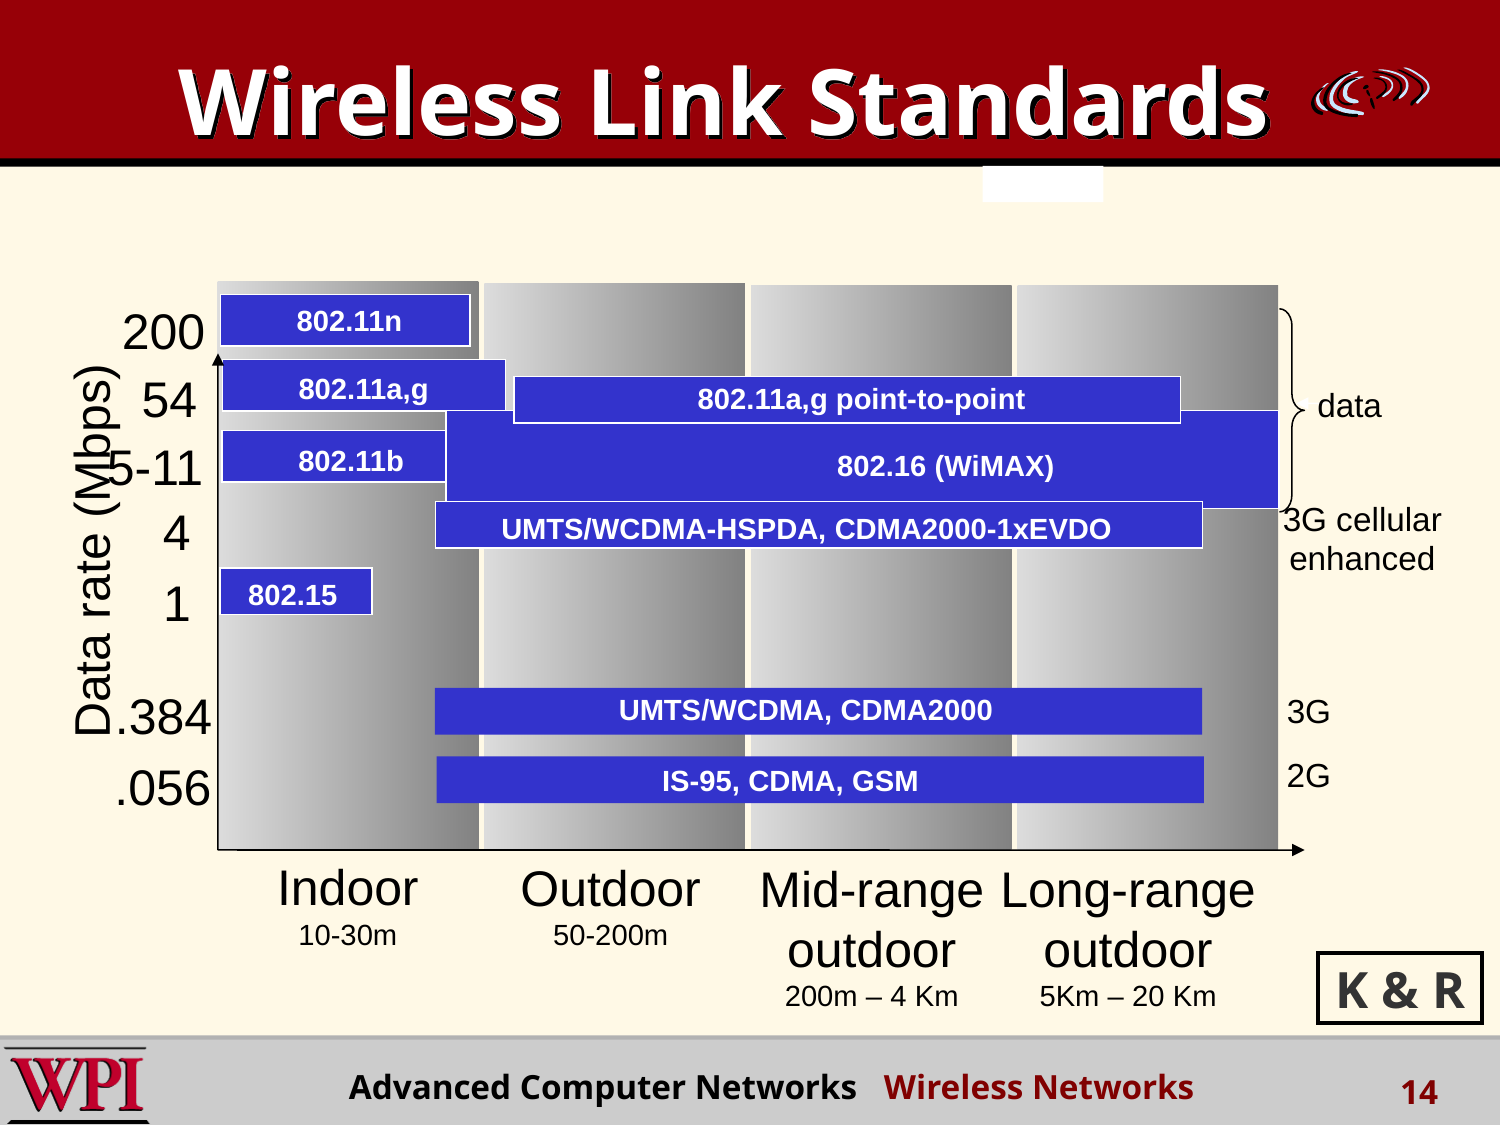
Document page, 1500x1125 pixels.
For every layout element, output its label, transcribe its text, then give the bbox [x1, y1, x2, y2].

text_box [222, 430, 445, 483]
text_box [484, 283, 745, 410]
text_box [934, 756, 1204, 804]
text_box 1 [148, 568, 206, 639]
text_box 3G cellular enhanced [1268, 490, 1458, 585]
text_box 4 [148, 503, 206, 568]
text_box [217, 281, 479, 359]
text_box .056 [99, 752, 217, 823]
text_box [219, 366, 479, 849]
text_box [1310, 67, 1430, 118]
text_box .384 [127, 677, 217, 752]
text_box Mid-range outdoor 200m – 4 Km [744, 849, 985, 1020]
text_box .056 [219, 752, 227, 823]
text_box [751, 804, 1012, 849]
title Wireless Link Standards [0, 0, 1286, 188]
text_box 3G [1271, 683, 1346, 738]
text_box [222, 359, 506, 412]
text_box [1279, 308, 1302, 512]
text_box Outdoor 50-200m [505, 848, 716, 959]
text_box IS-95, CDMA, GSM [647, 755, 934, 805]
picture [0, 1040, 1500, 1125]
text_box data [1302, 377, 1397, 432]
text_box UMTS/WCDMA-HSPDA, CDMA2000-1xEVDO [486, 502, 1128, 553]
text_box 54 [127, 367, 212, 435]
text_box [434, 687, 1203, 735]
text_box 802.11n [281, 294, 418, 345]
text_box [1271, 843, 1305, 857]
text_box [1017, 509, 1279, 849]
text_box Long-range outdoor 5Km – 20 Km [985, 849, 1271, 1020]
text_box [514, 376, 1181, 424]
text_box [436, 756, 647, 804]
text_box .384 [219, 677, 227, 752]
text_box 802.11b [283, 434, 419, 485]
slide_number 14 [1344, 1063, 1495, 1102]
footer Advanced Computer Networks Wireless Networks [229, 1058, 1323, 1107]
text_box Data rate (Mbps) [52, 348, 127, 754]
text_box [484, 804, 745, 849]
text_box 802.15 [233, 569, 353, 619]
text_box 802.16 (WiMAX) [822, 439, 1070, 490]
text_box [484, 548, 745, 687]
picture [1286, 0, 1500, 158]
text_box 2G [1271, 747, 1346, 802]
text_box 802.11a,g [283, 363, 444, 414]
text_box [751, 553, 1012, 687]
text_box [220, 294, 471, 347]
text_box [1296, 400, 1302, 407]
text_box [484, 735, 745, 756]
text_box 802.11a,g point-to-point [682, 372, 1041, 423]
text_box [219, 567, 373, 615]
text_box [445, 410, 1279, 509]
text_box [1017, 285, 1279, 410]
text_box K & R [1318, 952, 1483, 1024]
text_box UMTS/WCDMA, CDMA2000 [603, 684, 1008, 734]
text_box [982, 165, 1104, 203]
text_box [751, 735, 1012, 756]
text_box 5-11 [127, 428, 217, 503]
text_box Indoor 10-30m [262, 848, 434, 959]
picture [0, 167, 1500, 1035]
text_box 200 [107, 292, 220, 367]
text_box [751, 285, 1012, 372]
text_box [220, 357, 225, 366]
text_box [435, 501, 1203, 548]
